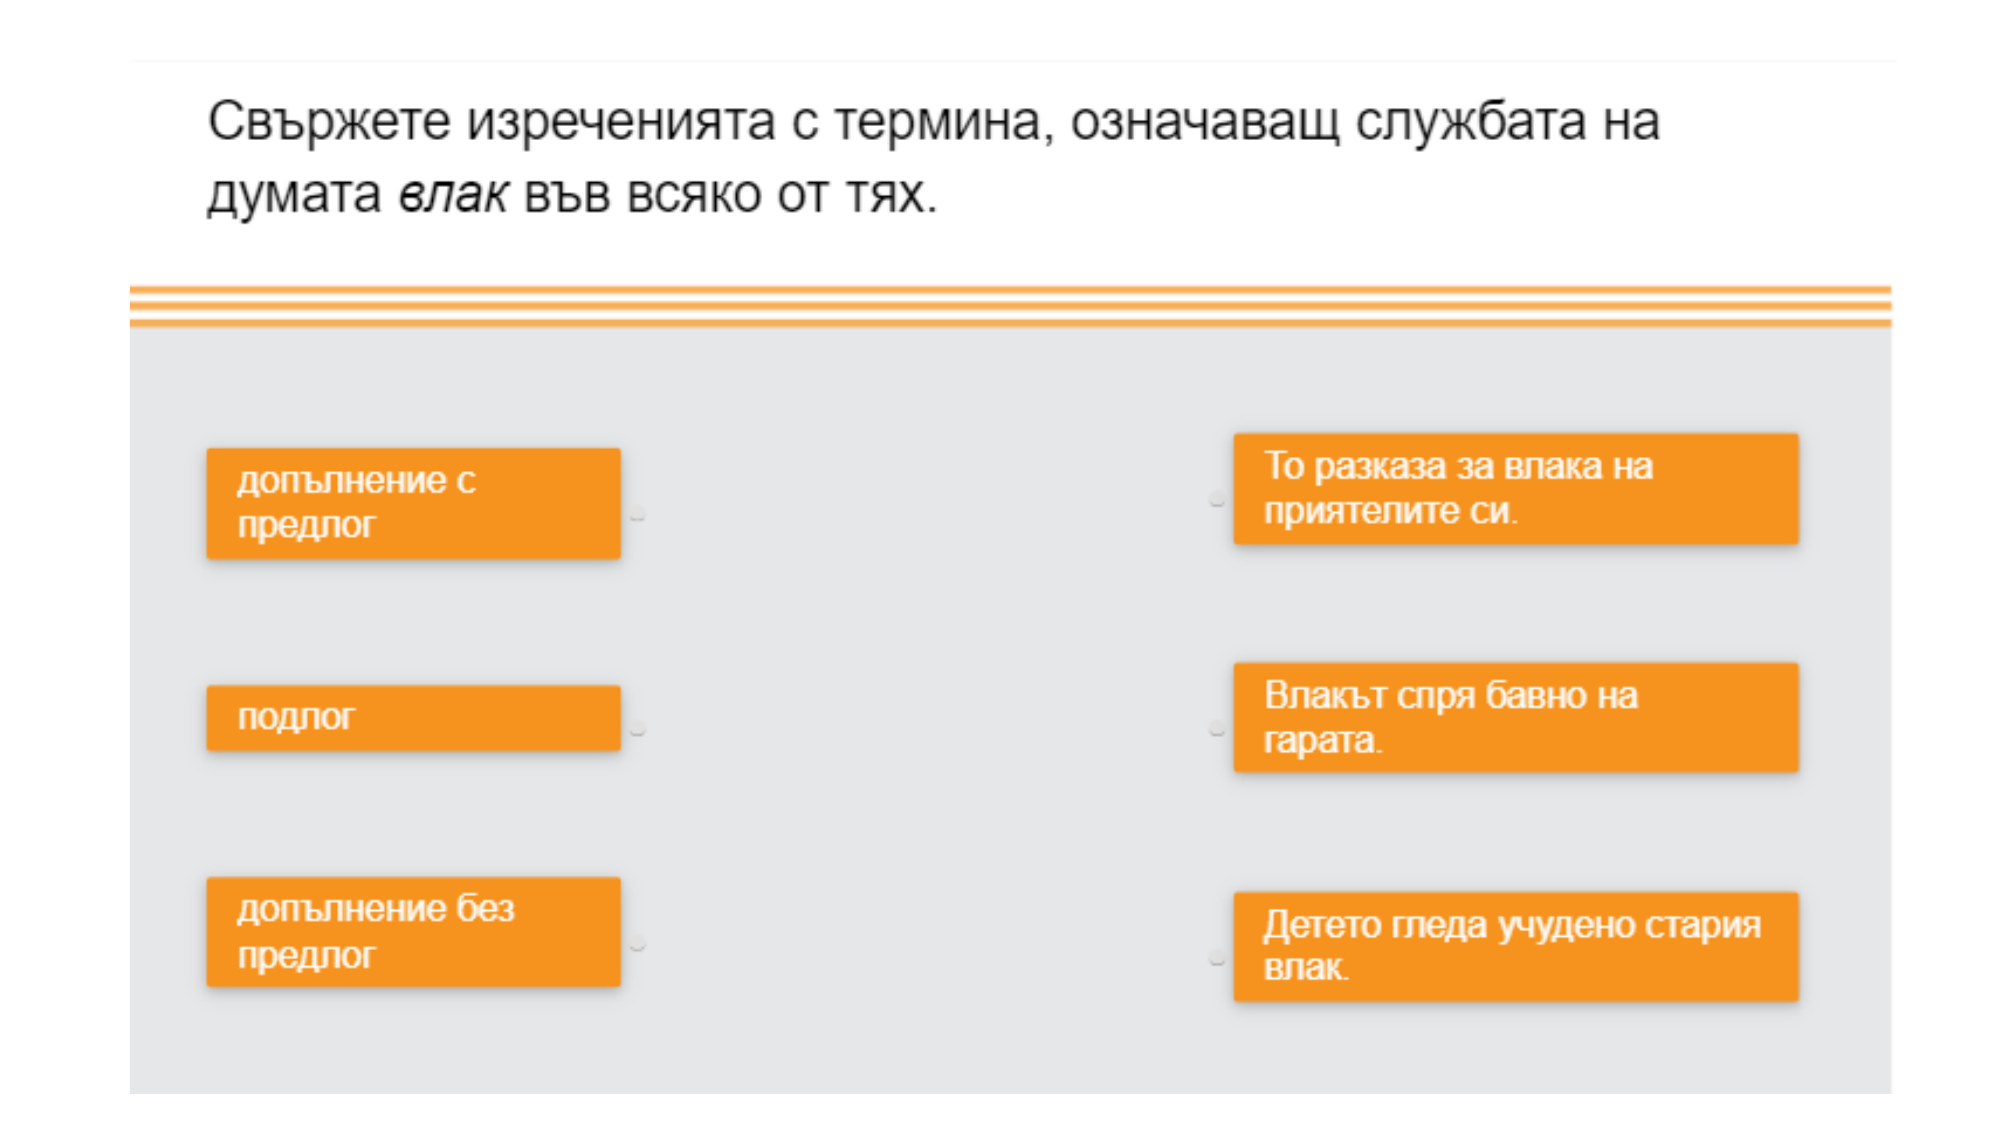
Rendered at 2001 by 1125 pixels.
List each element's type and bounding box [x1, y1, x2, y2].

picture [129, 0, 1898, 1094]
